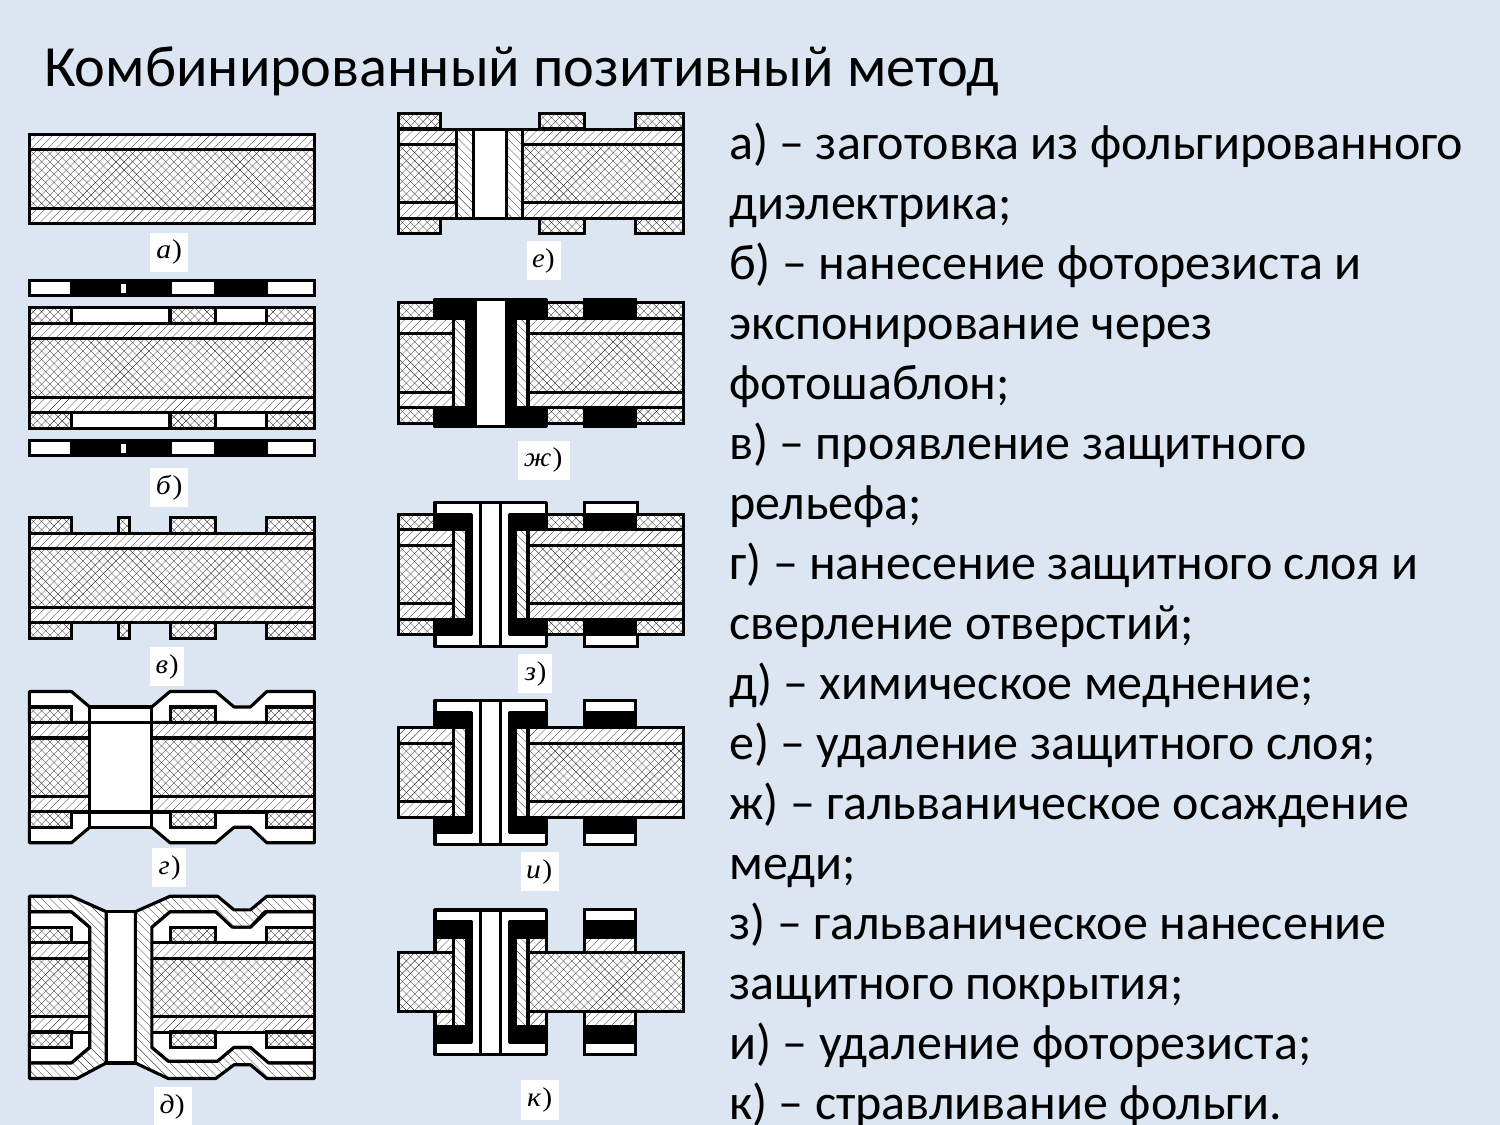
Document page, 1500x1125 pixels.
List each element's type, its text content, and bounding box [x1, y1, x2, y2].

title Комбинированный позитивный метод [29, 0, 1427, 126]
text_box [29, 113, 684, 1125]
text_box а) – заготовка из фольгированного диэлектрика; б) – нанесение фоторезиста и экспонирование через фотошаблон; в) – проявление защитного рельефа; г) – нанесение защитного слоя и сверление отверстий; д) – химическое меднение; е) – удаление защитного слоя; ж) – гальваническое осаждение меди; з) – гальваническое нанесение защитного покрытия; и) – удаление фоторезиста; к) – стравливание фольги. [714, 101, 1500, 1125]
